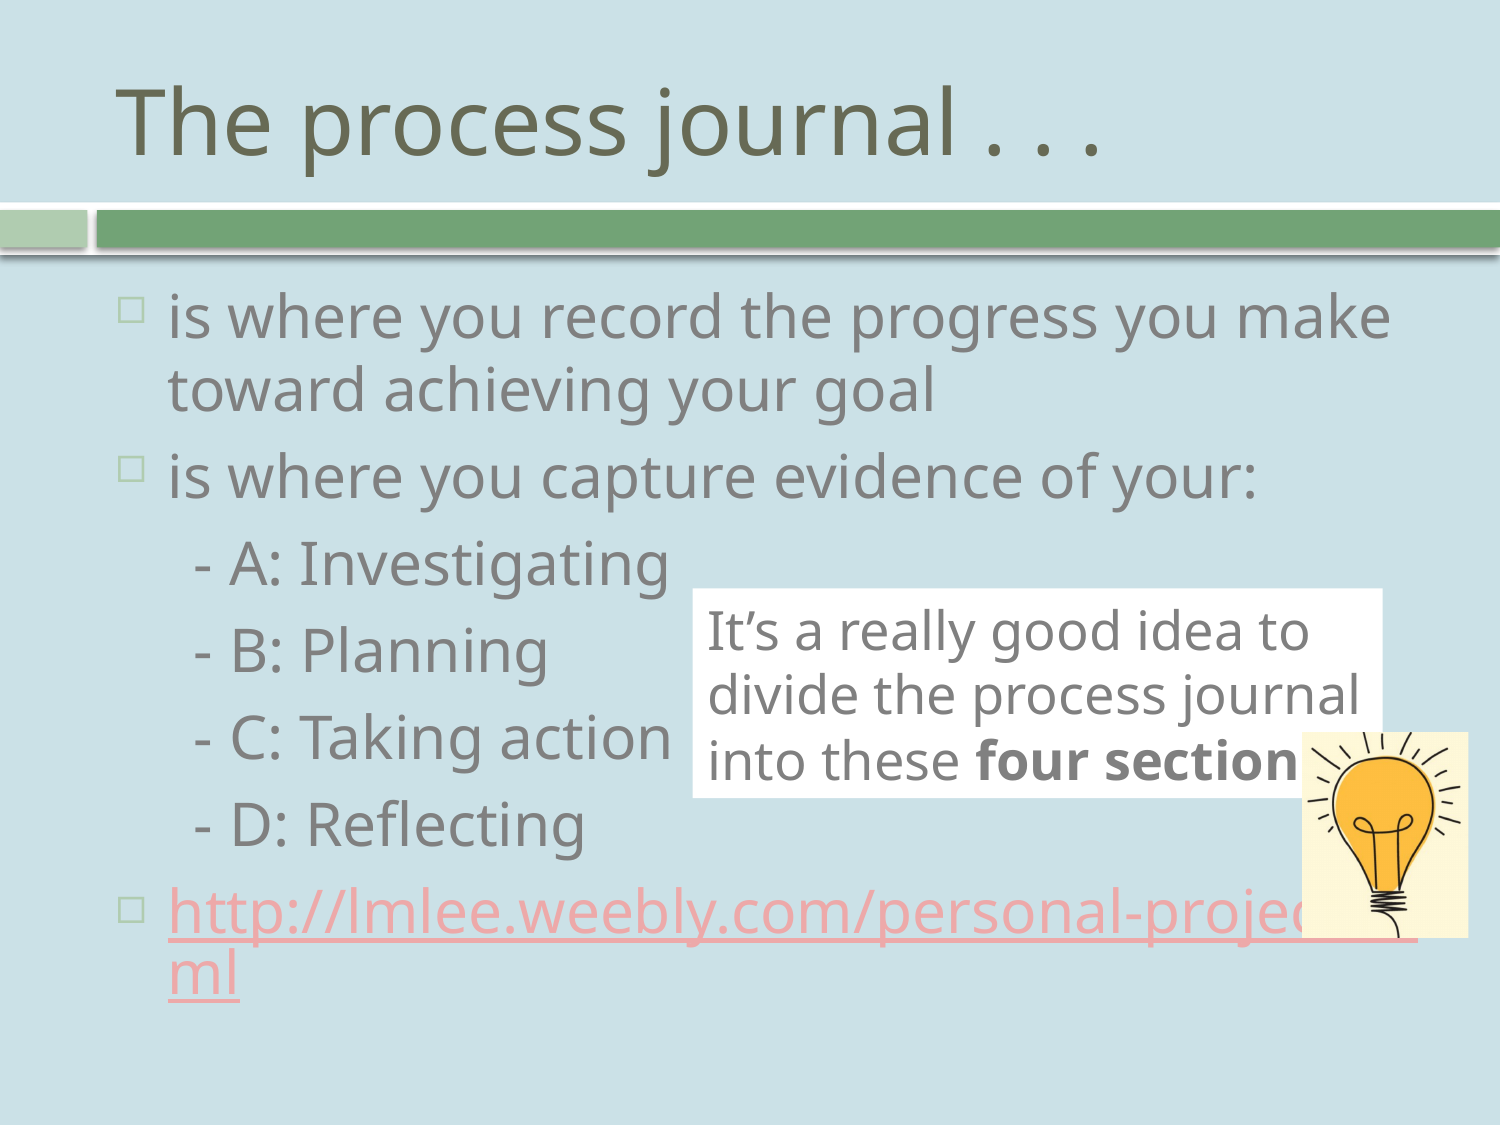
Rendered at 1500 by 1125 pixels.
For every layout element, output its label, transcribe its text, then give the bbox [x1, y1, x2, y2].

text_box It’s a really good idea to divide the process journal into these four sections. [692, 588, 1383, 799]
picture [1296, 731, 1469, 942]
list is where you record the progress you make toward achieving your goal is where you capture evidence of your: - A: Investigating - B: Planning - C: Taking action - D: Reflecting http://lmlee.weebly.com/personal-project.html [100, 270, 1438, 1058]
title The process journal . . . [100, 37, 1438, 200]
